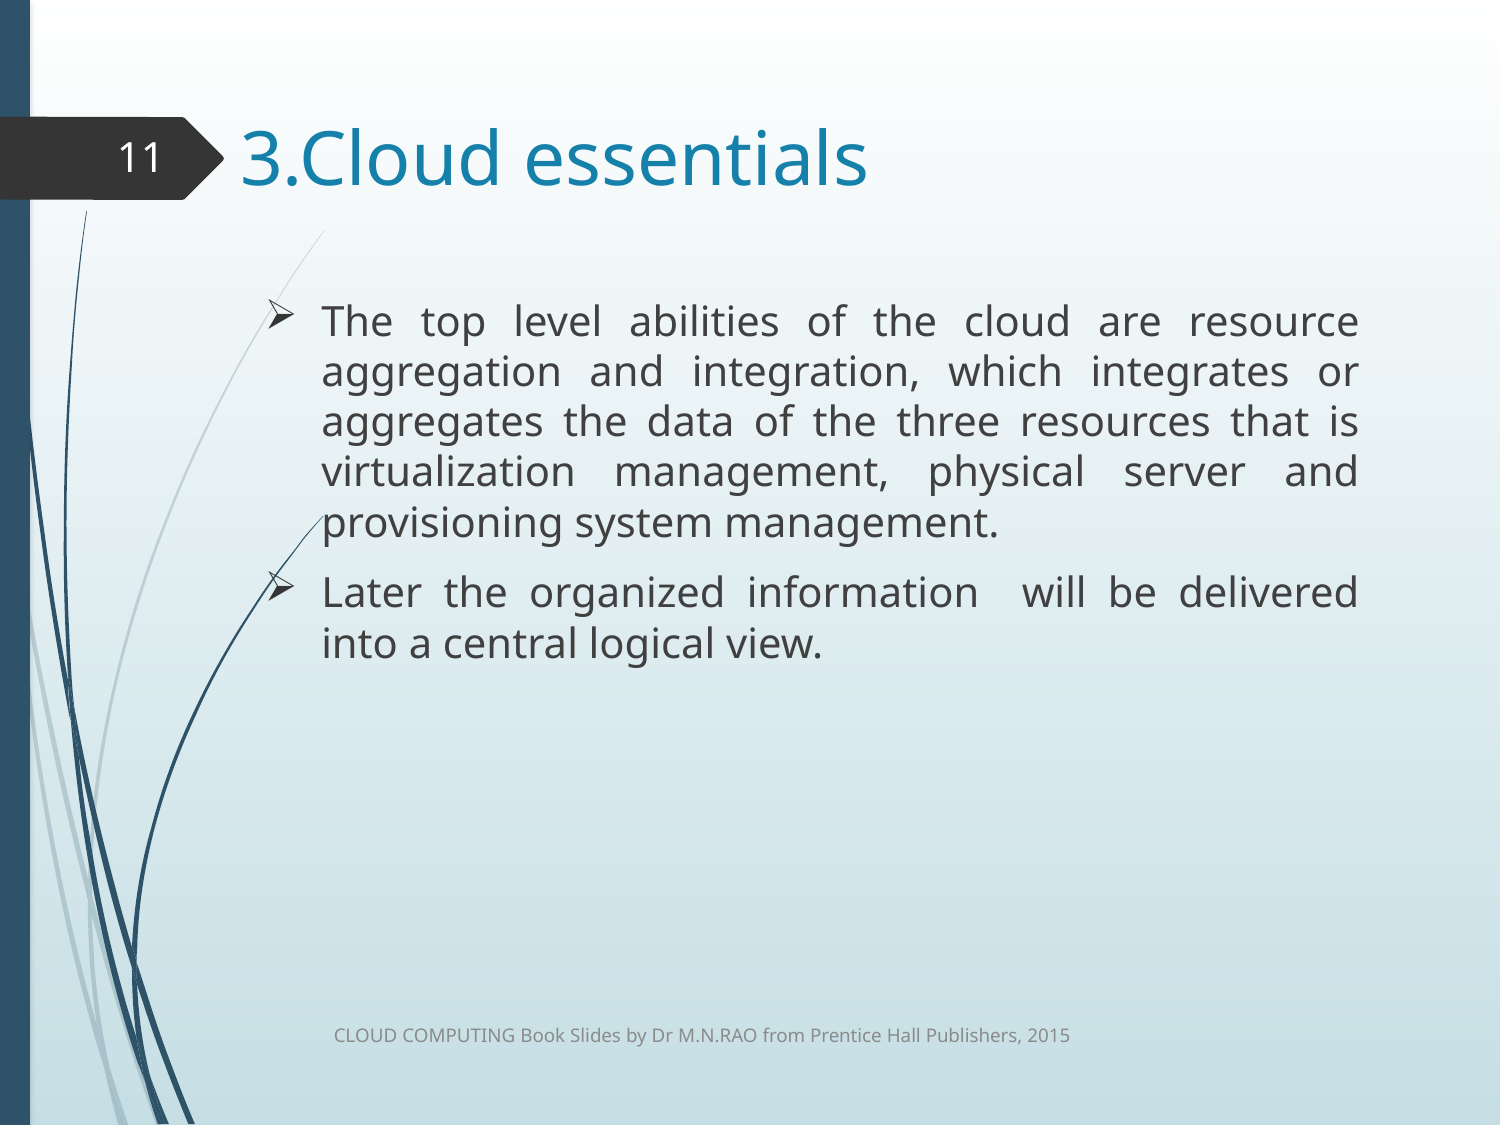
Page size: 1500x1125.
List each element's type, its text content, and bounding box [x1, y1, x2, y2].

title 3.Cloud essentials [225, 102, 1400, 313]
slide_number 11 [83, 129, 180, 190]
footer CLOUD COMPUTING Book Slides by Dr M.N.RAO from Prentice Hall Publishers, 2015 [318, 1006, 1257, 1067]
list The top level abilities of the cloud are resource aggregation and integration, which integrates or aggregates the data of the three resources that is virtualization management, physical server and provisioning system management. Later the organized information will be delivered into a central logical view. [249, 287, 1375, 970]
